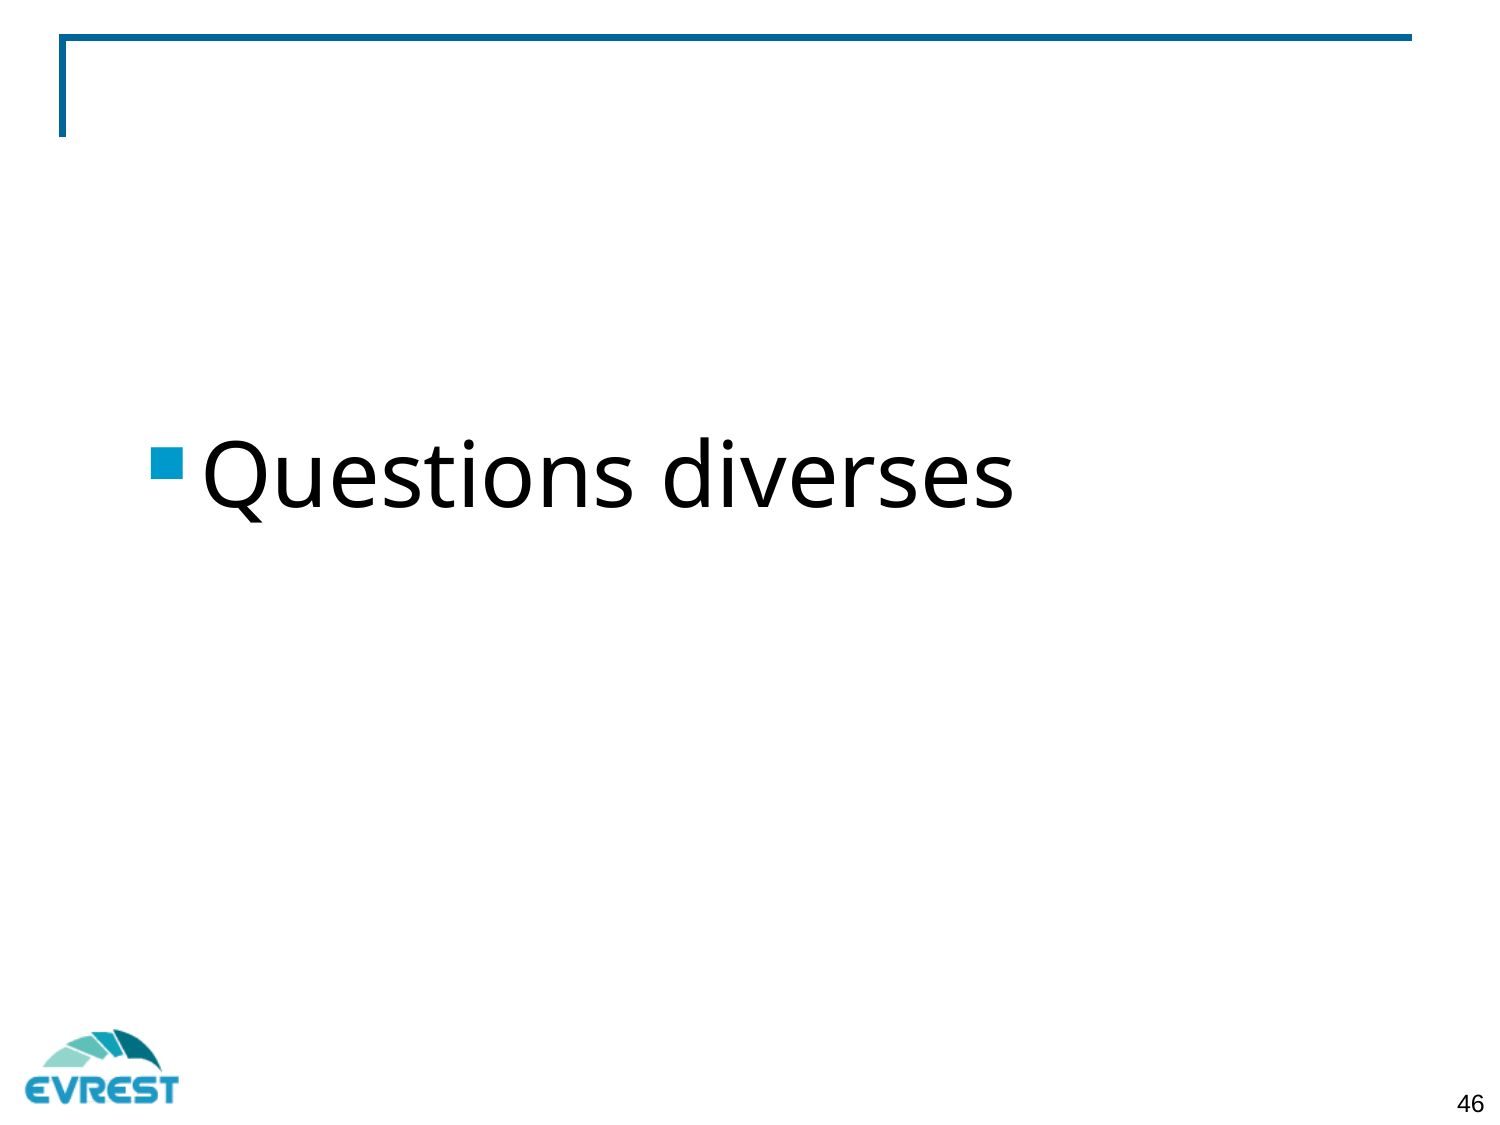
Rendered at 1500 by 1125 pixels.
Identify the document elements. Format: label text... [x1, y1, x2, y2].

slide_number 46 [1149, 1050, 1500, 1125]
list Questions diverses [74, 262, 1426, 630]
picture [0, 1012, 207, 1125]
